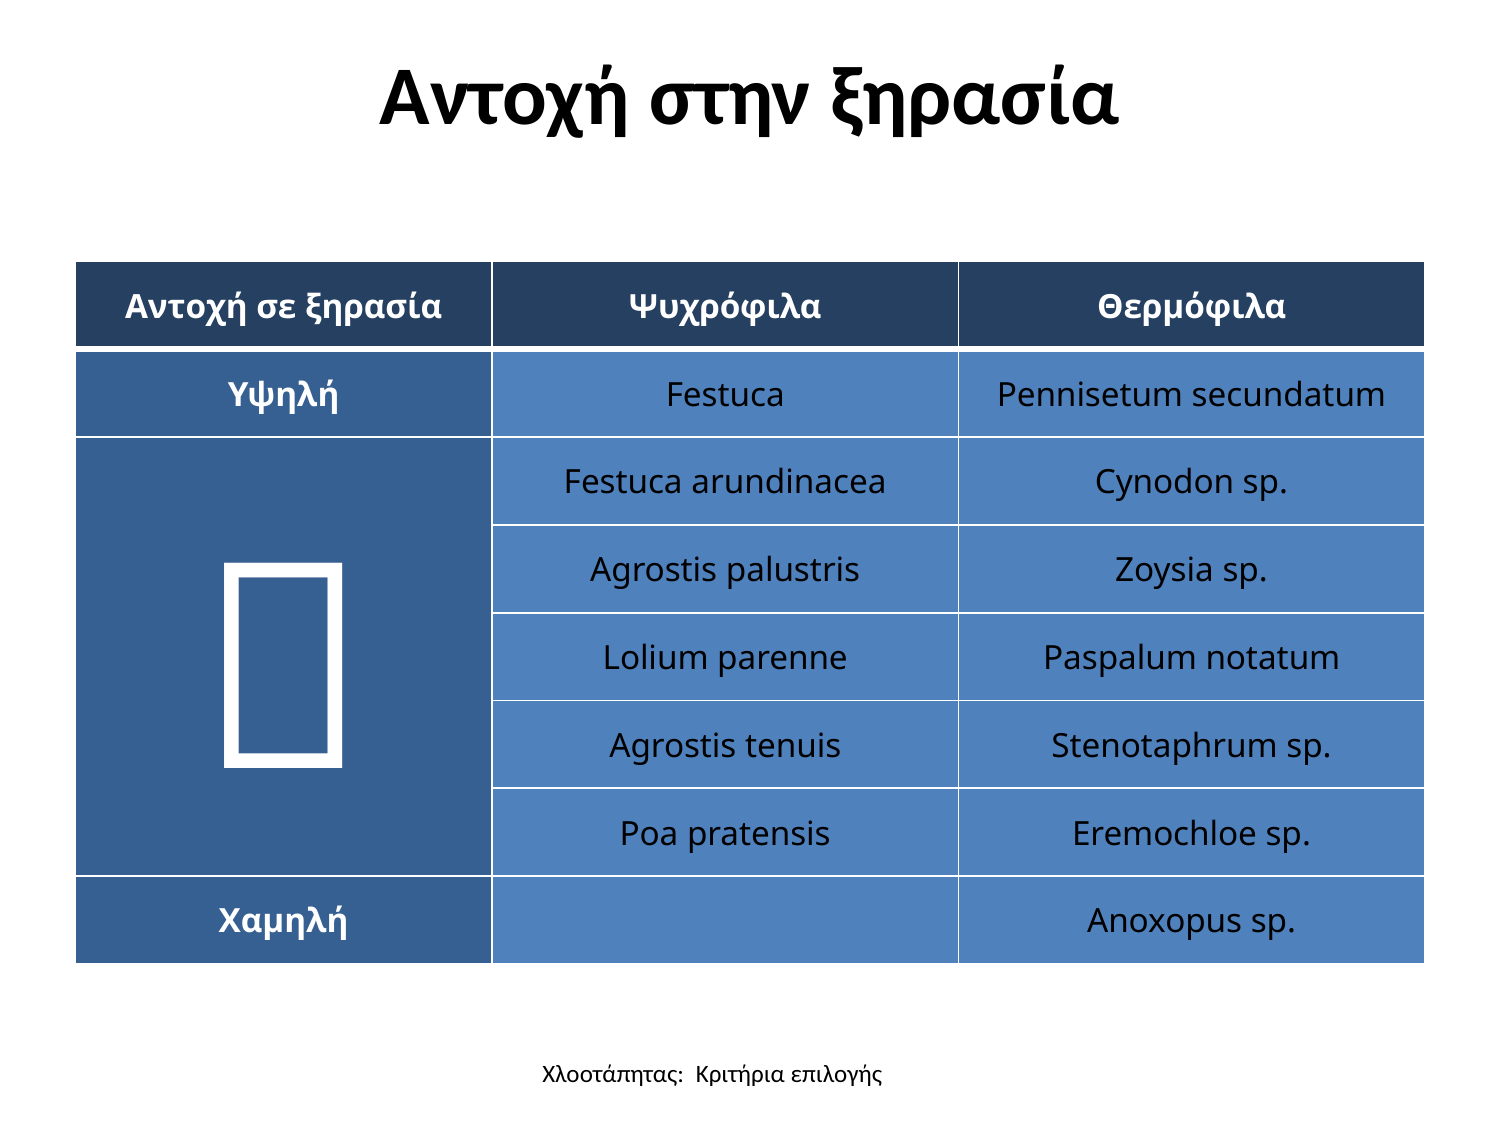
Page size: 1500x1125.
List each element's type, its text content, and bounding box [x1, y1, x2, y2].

table_cell Zoysia sp. [959, 526, 1424, 612]
title Αντοχή στην ξηρασία [75, 33, 1425, 149]
table_cell Υψηλή [76, 352, 491, 436]
table_cell Paspalum notatum [959, 614, 1424, 700]
table_cell  [76, 438, 491, 875]
table_cell Cynodon sp. [959, 438, 1424, 524]
table_header Αντοχή σε ξηρασία [76, 262, 491, 346]
table_cell Agrostis tenuis [493, 701, 958, 787]
table_cell Pennisetum secundatum [959, 352, 1424, 436]
table_cell [493, 877, 958, 963]
table_header Ψυχρόφιλα [493, 262, 958, 346]
table_cell Eremochloe sp. [959, 789, 1424, 875]
table_cell Stenotaphrum sp. [959, 701, 1424, 787]
table_cell Agrostis palustris [493, 526, 958, 612]
table_cell Anoxopus sp. [959, 877, 1424, 963]
table_cell Poa pratensis [493, 789, 958, 875]
table_cell Χαμηλή [76, 877, 491, 963]
table_cell Lolium parenne [493, 614, 958, 700]
table_header Θερμόφιλα [959, 262, 1424, 346]
table_cell Festuca [493, 352, 958, 436]
table_cell Festuca arundinacea [493, 438, 958, 524]
